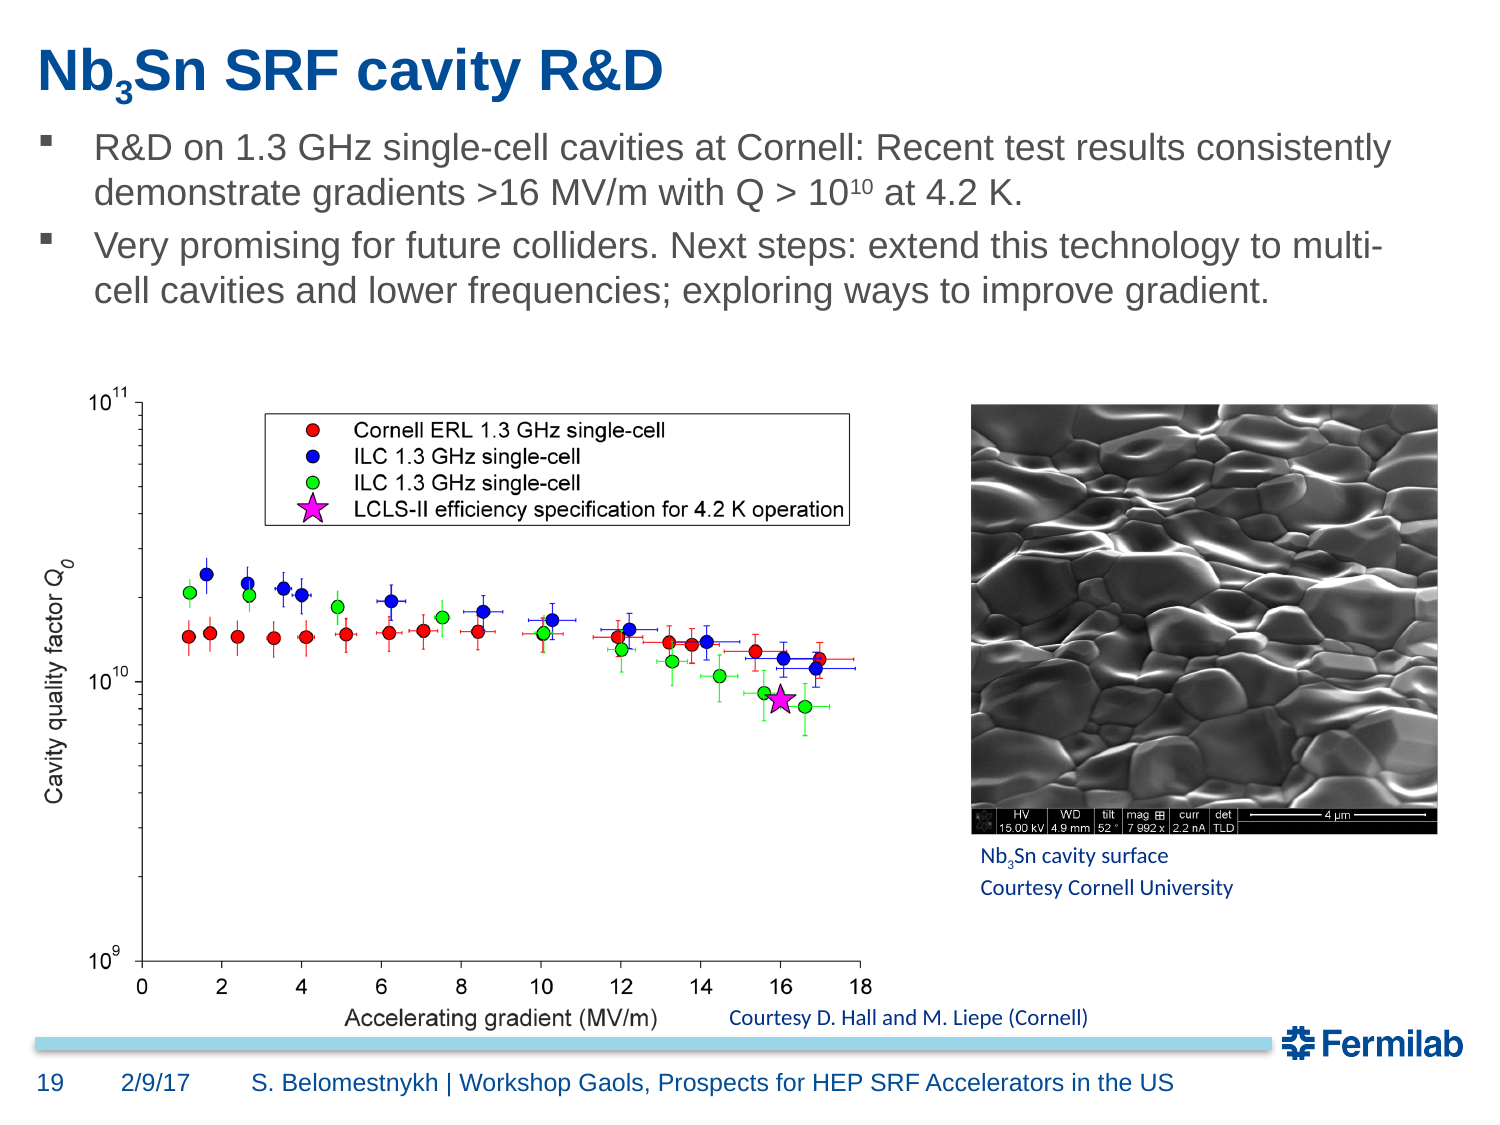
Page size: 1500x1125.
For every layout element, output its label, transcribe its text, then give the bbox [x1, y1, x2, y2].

list R&D on 1.3 GHz single-cell cavities at Cornell: Recent test results consistently demonstrate gradients >16 MV/m with Q > 1010 at 4.2 K. Very promising for future colliders. Next steps: extend this technology to multi-cell cavities and lower frequencies; exploring ways to improve gradient. [37, 123, 1438, 961]
slide_number 19 [36, 1066, 105, 1106]
text_box Courtesy D. Hall and M. Liepe (Cornell) [874, 995, 1105, 1038]
footer S. Belomestnykh | Workshop Gaols, Prospects for HEP SRF Accelerators in the US [251, 1066, 1279, 1107]
text_box Nb3Sn cavity surface Courtesy Cornell University [965, 833, 1250, 908]
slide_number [120, 1066, 232, 1107]
picture [1282, 1026, 1463, 1060]
picture [44, 386, 872, 1032]
picture [971, 404, 1438, 835]
title Nb3Sn SRF cavity R&D [37, 41, 1463, 112]
